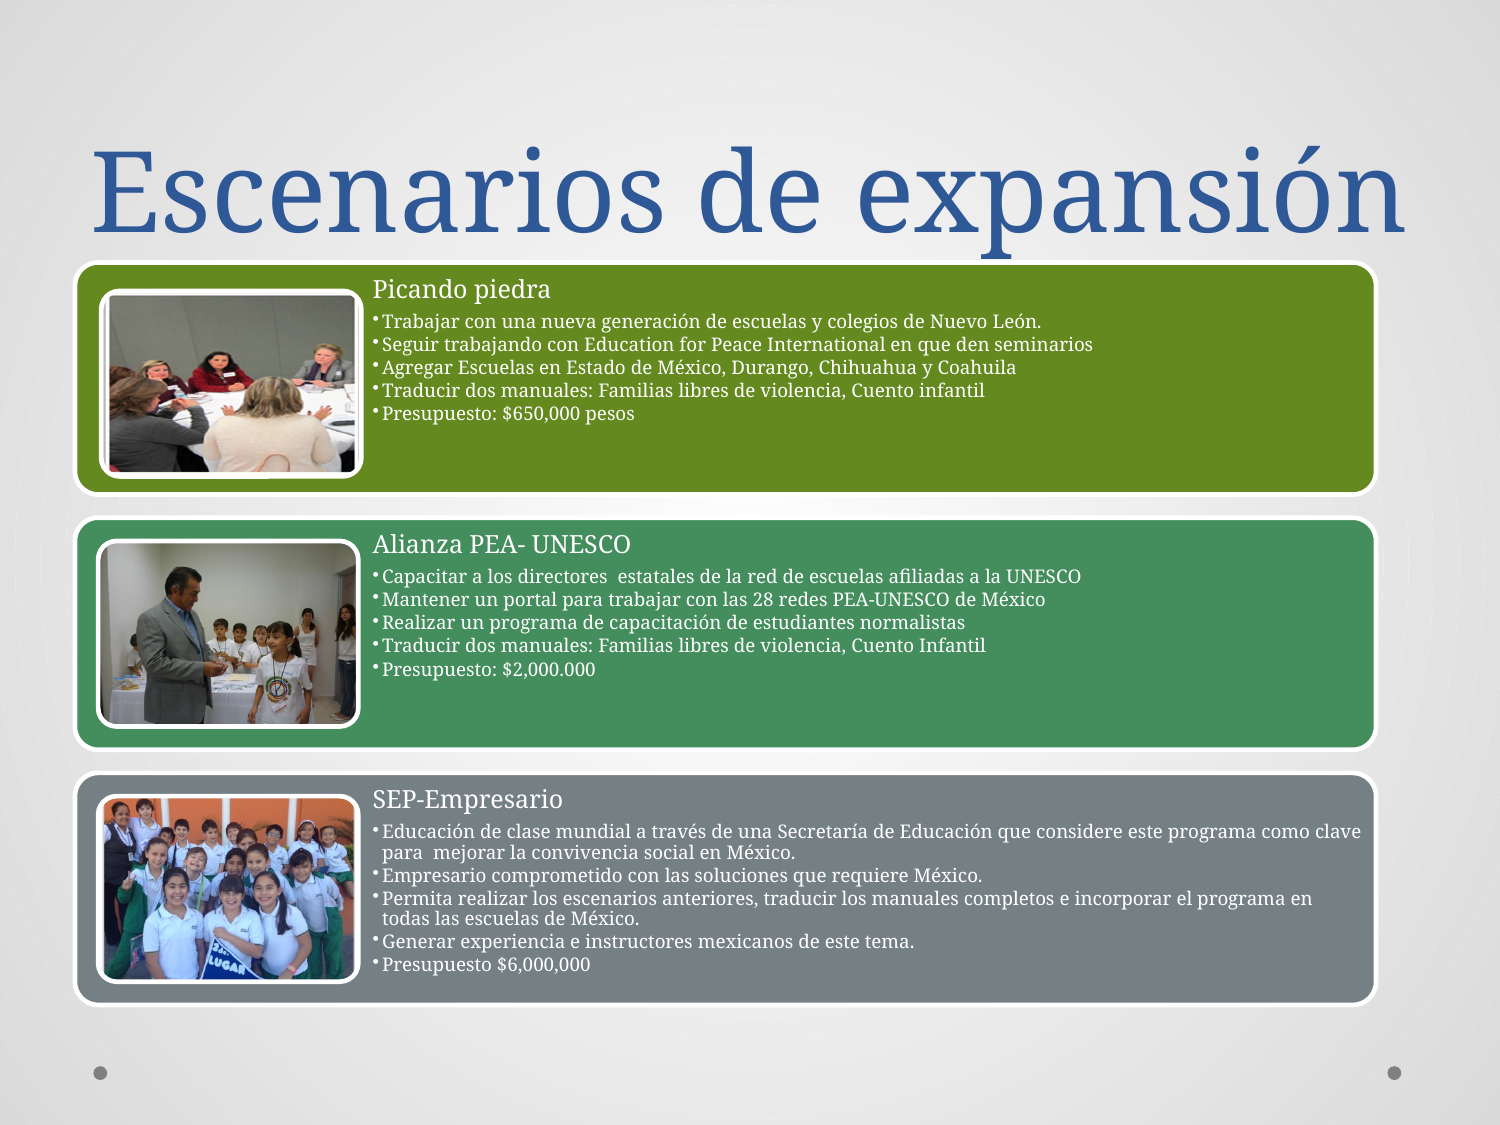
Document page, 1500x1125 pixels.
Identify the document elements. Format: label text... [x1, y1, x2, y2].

title Escenarios de expansión [75, 0, 1425, 263]
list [74, 262, 1377, 1006]
